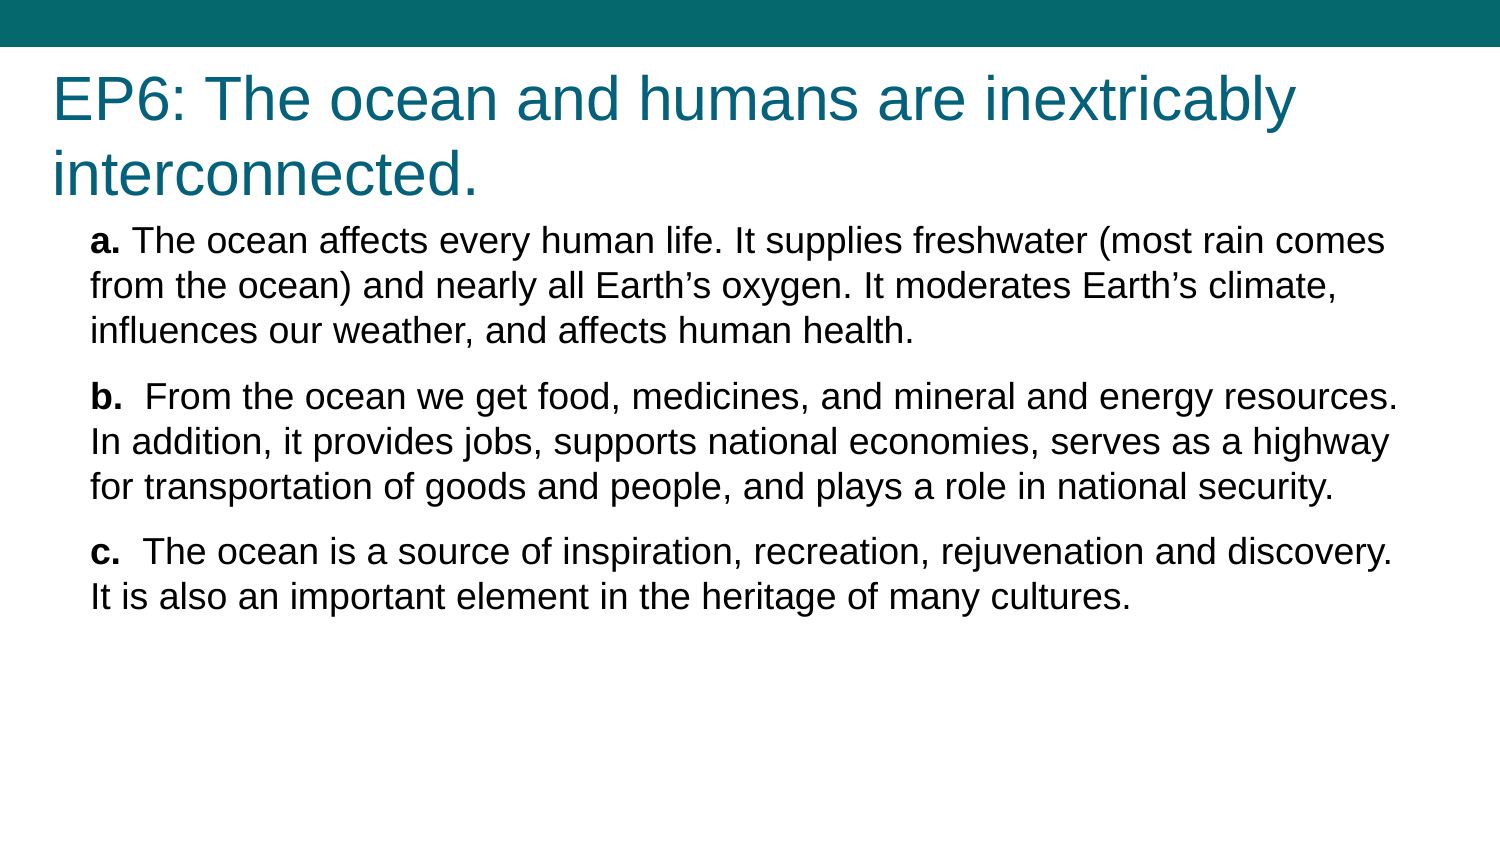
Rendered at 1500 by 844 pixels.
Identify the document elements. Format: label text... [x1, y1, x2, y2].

title EP6: The ocean and humans are inextricably interconnected. [37, 53, 1460, 213]
list a. The ocean affects every human life. It supplies freshwater (most rain comes from the ocean) and nearly all Earth’s oxygen. It moderates Earth’s climate, influences our weather, and affects human health. b. From the ocean we get food, medicines, and mineral and energy resources. In addition, it provides jobs, supports national economies, serves as a highway for transportation of goods and people, and plays a role in national security. c. The ocean is a source of inspiration, recreation, rejuvenation and discovery. It is also an important element in the heritage of many cultures. [75, 200, 1425, 797]
text_box [0, 0, 1500, 45]
